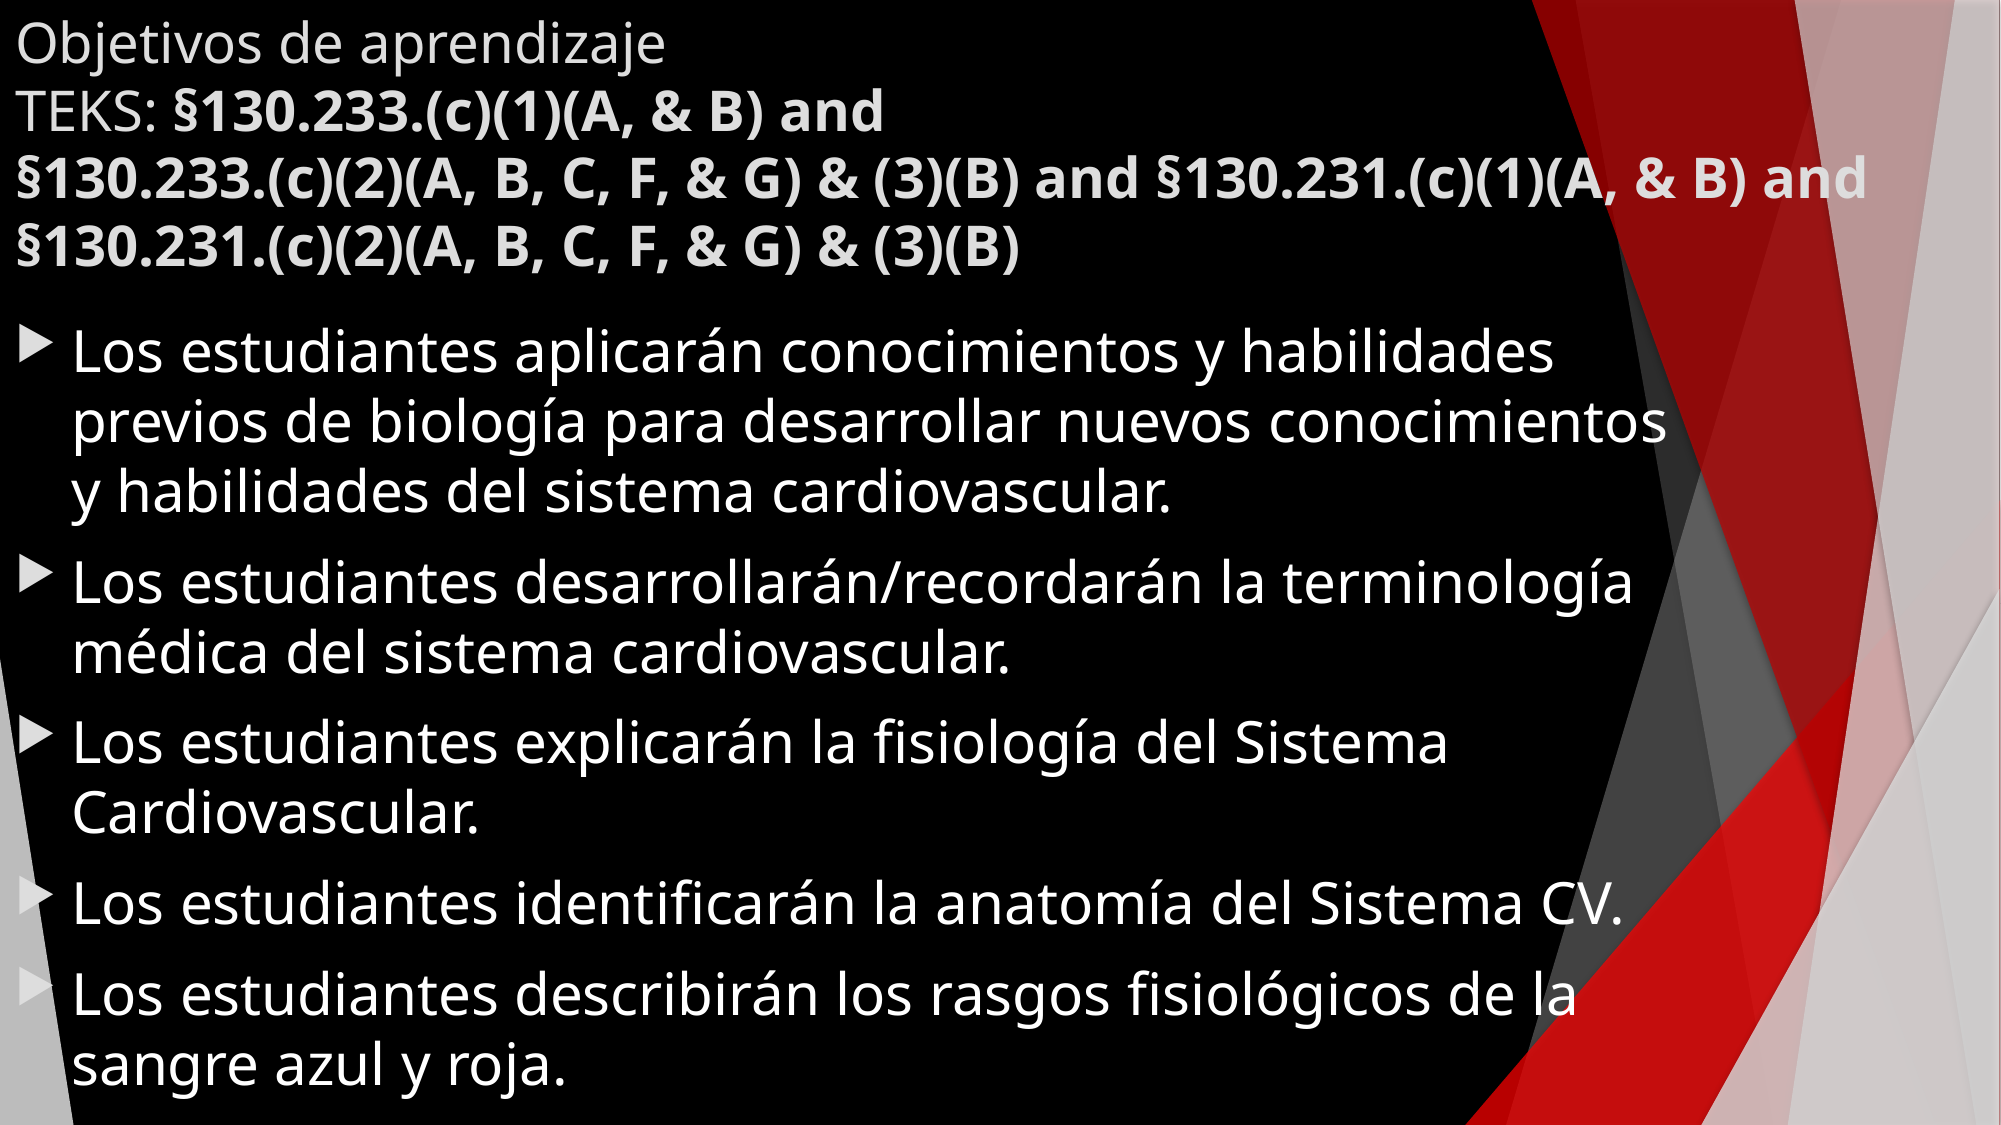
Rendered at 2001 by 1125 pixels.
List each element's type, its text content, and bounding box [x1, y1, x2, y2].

list Los estudiantes aplicarán conocimientos y habilidades previos de biología para desarrollar nuevos conocimientos y habilidades del sistema cardiovascular. Los estudiantes desarrollarán/recordarán la terminología médica del sistema cardiovascular. Los estudiantes explicarán la fisiología del Sistema Cardiovascular. Los estudiantes identificarán la anatomía del Sistema CV. Los estudiantes describirán los rasgos fisiológicos de la sangre azul y roja. [0, 306, 1711, 1125]
title Objetivos de aprendizaje TEKS: §130.233.(c)(1)(A, & B) and §130.233.(c)(2)(A, B, C, F, & G) & (3)(B) and §130.231.(c)(1)(A, & B) and §130.231.(c)(2)(A, B, C, F, & G) & (3)(B) [0, 0, 1955, 350]
